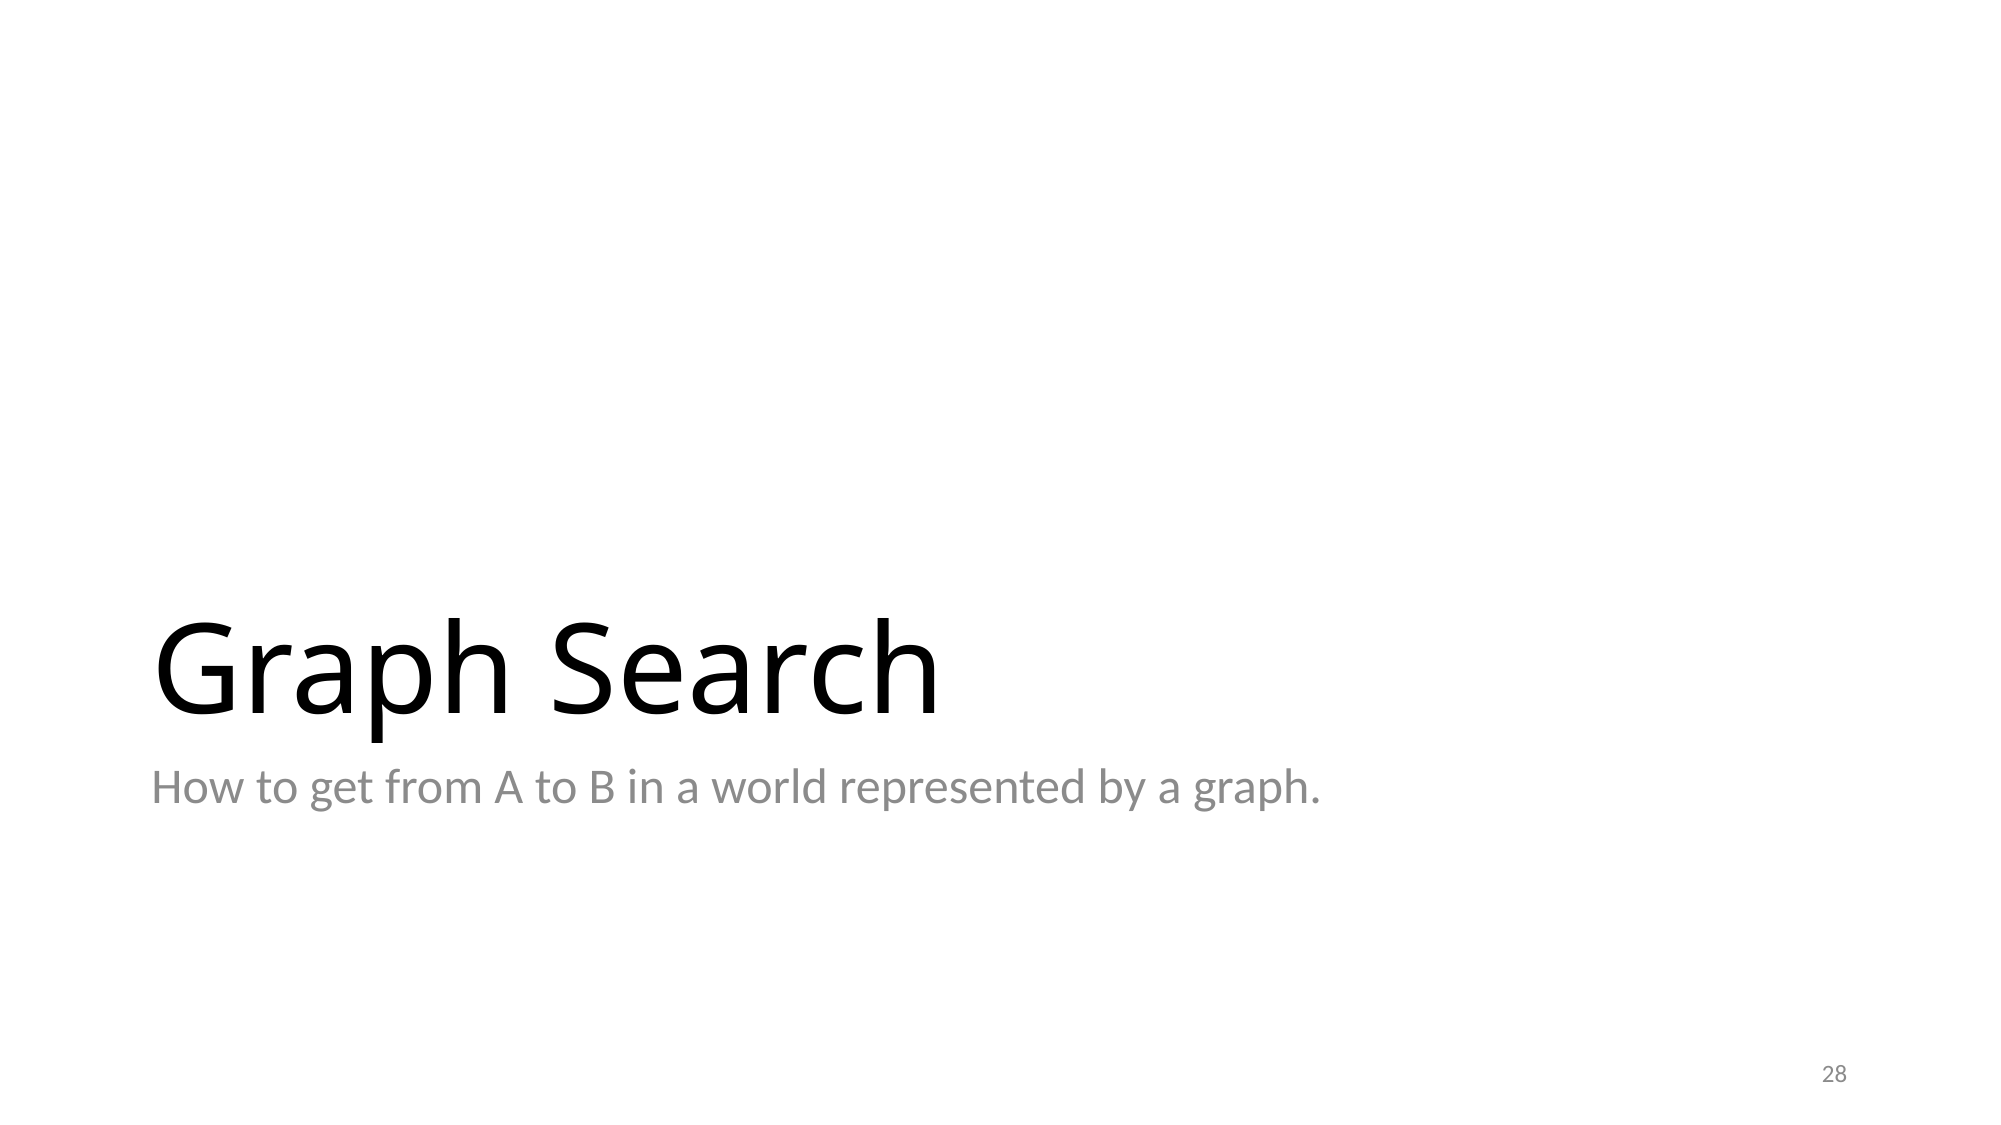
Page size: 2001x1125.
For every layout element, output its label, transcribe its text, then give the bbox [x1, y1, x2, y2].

list How to get from A to B in a world represented by a graph. [136, 752, 1862, 999]
title Graph Search [136, 280, 1862, 749]
slide_number 28 [1412, 1042, 1863, 1103]
